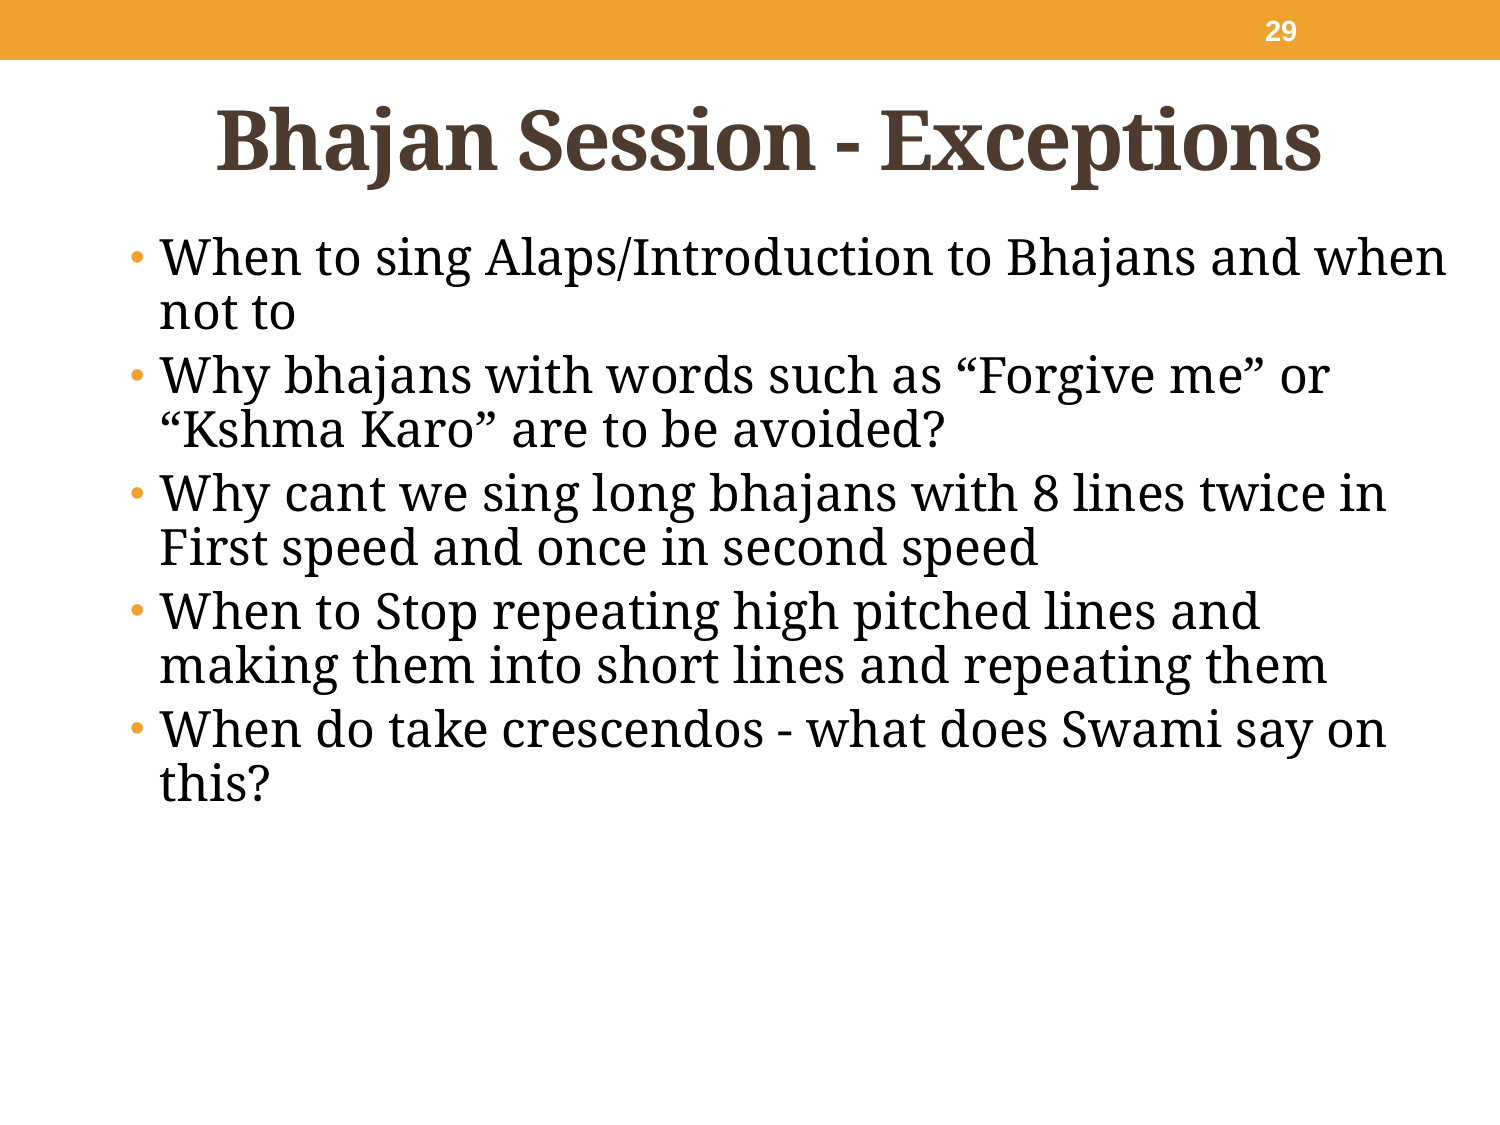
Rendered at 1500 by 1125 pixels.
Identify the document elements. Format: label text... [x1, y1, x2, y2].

slide_number 29 [1250, 3, 1425, 57]
list When to sing Alaps/Introduction to Bhajans and when not to Why bhajans with words such as “Forgive me” or “Kshma Karo” are to be avoided? Why cant we sing long bhajans with 8 lines twice in First speed and once in second speed When to Stop repeating high pitched lines and making them into short lines and repeating them When do take crescendos - what does Swami say on this? [115, 224, 1466, 986]
title Bhajan Session - Exceptions [200, 75, 1451, 200]
